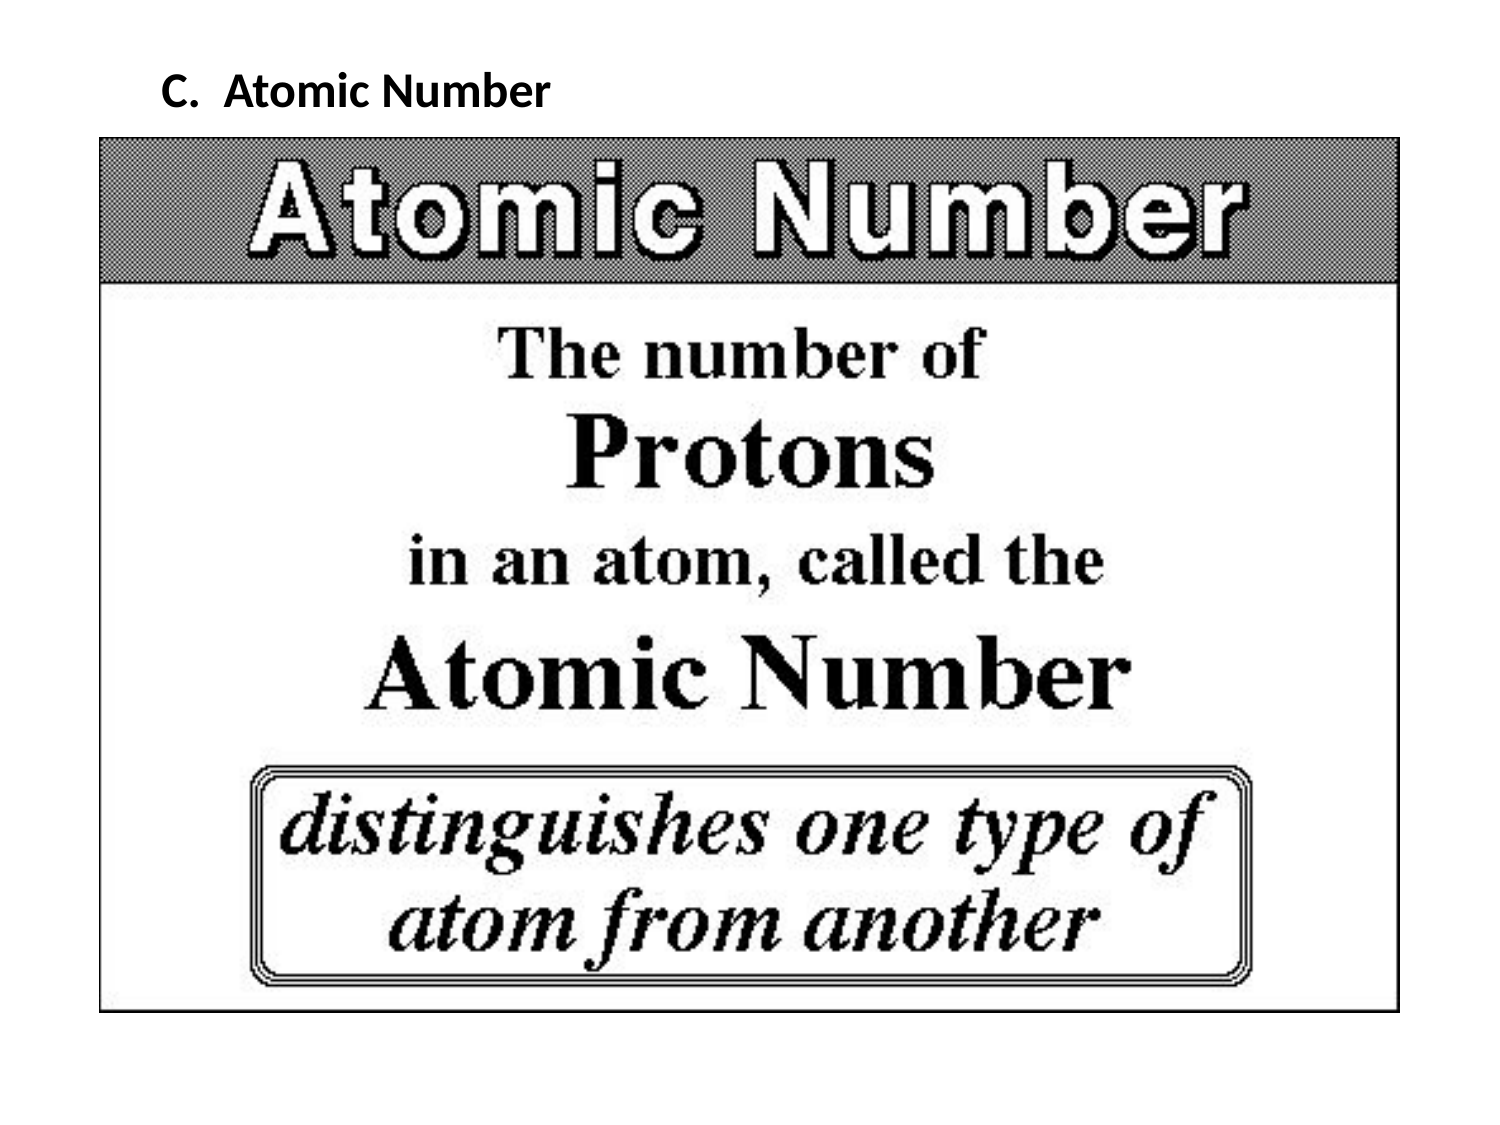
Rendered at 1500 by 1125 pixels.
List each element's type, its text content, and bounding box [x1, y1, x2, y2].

title C. Atomic Number [112, 50, 1388, 125]
picture [99, 137, 1401, 1013]
